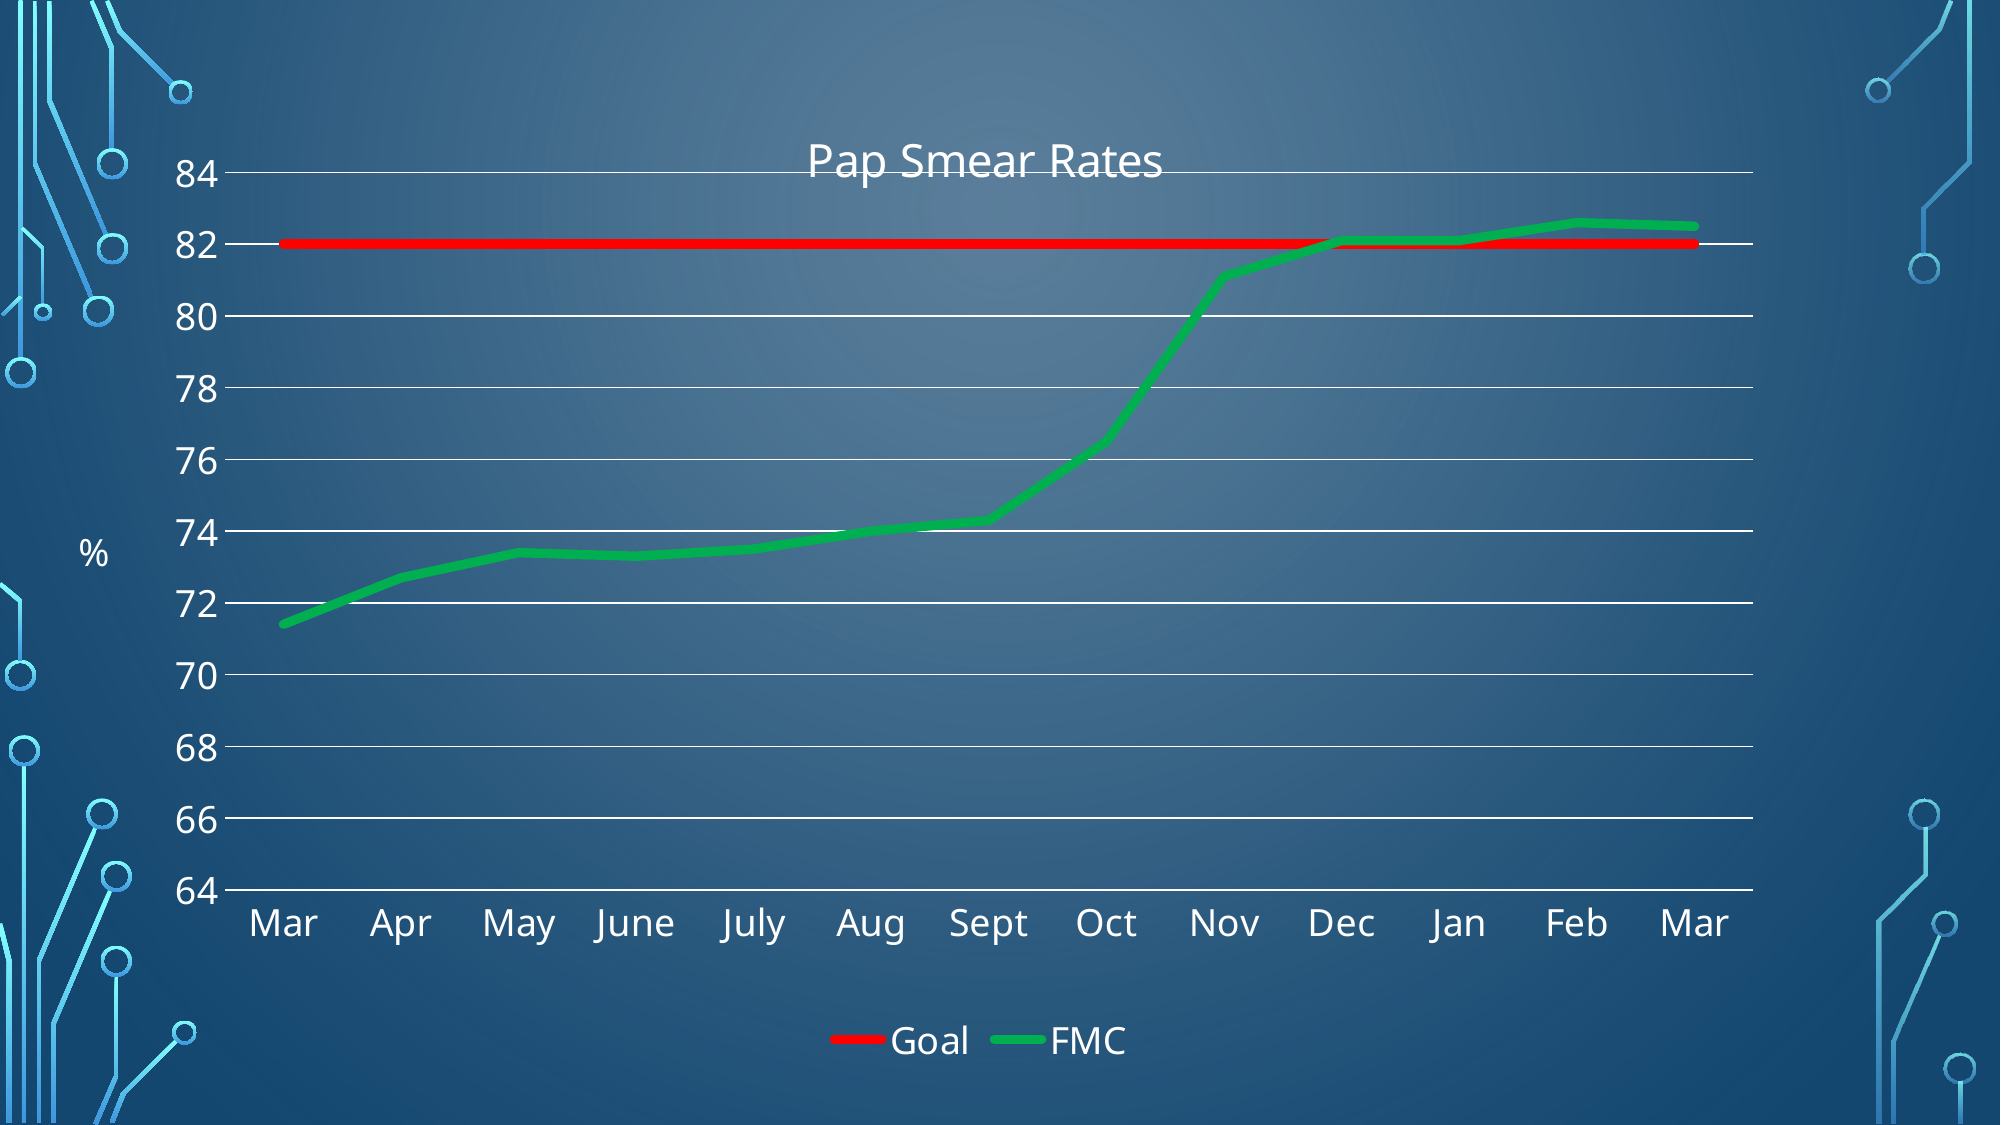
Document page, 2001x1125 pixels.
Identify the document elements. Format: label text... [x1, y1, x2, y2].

text_box % [63, 521, 140, 581]
chart [162, 87, 1808, 1074]
